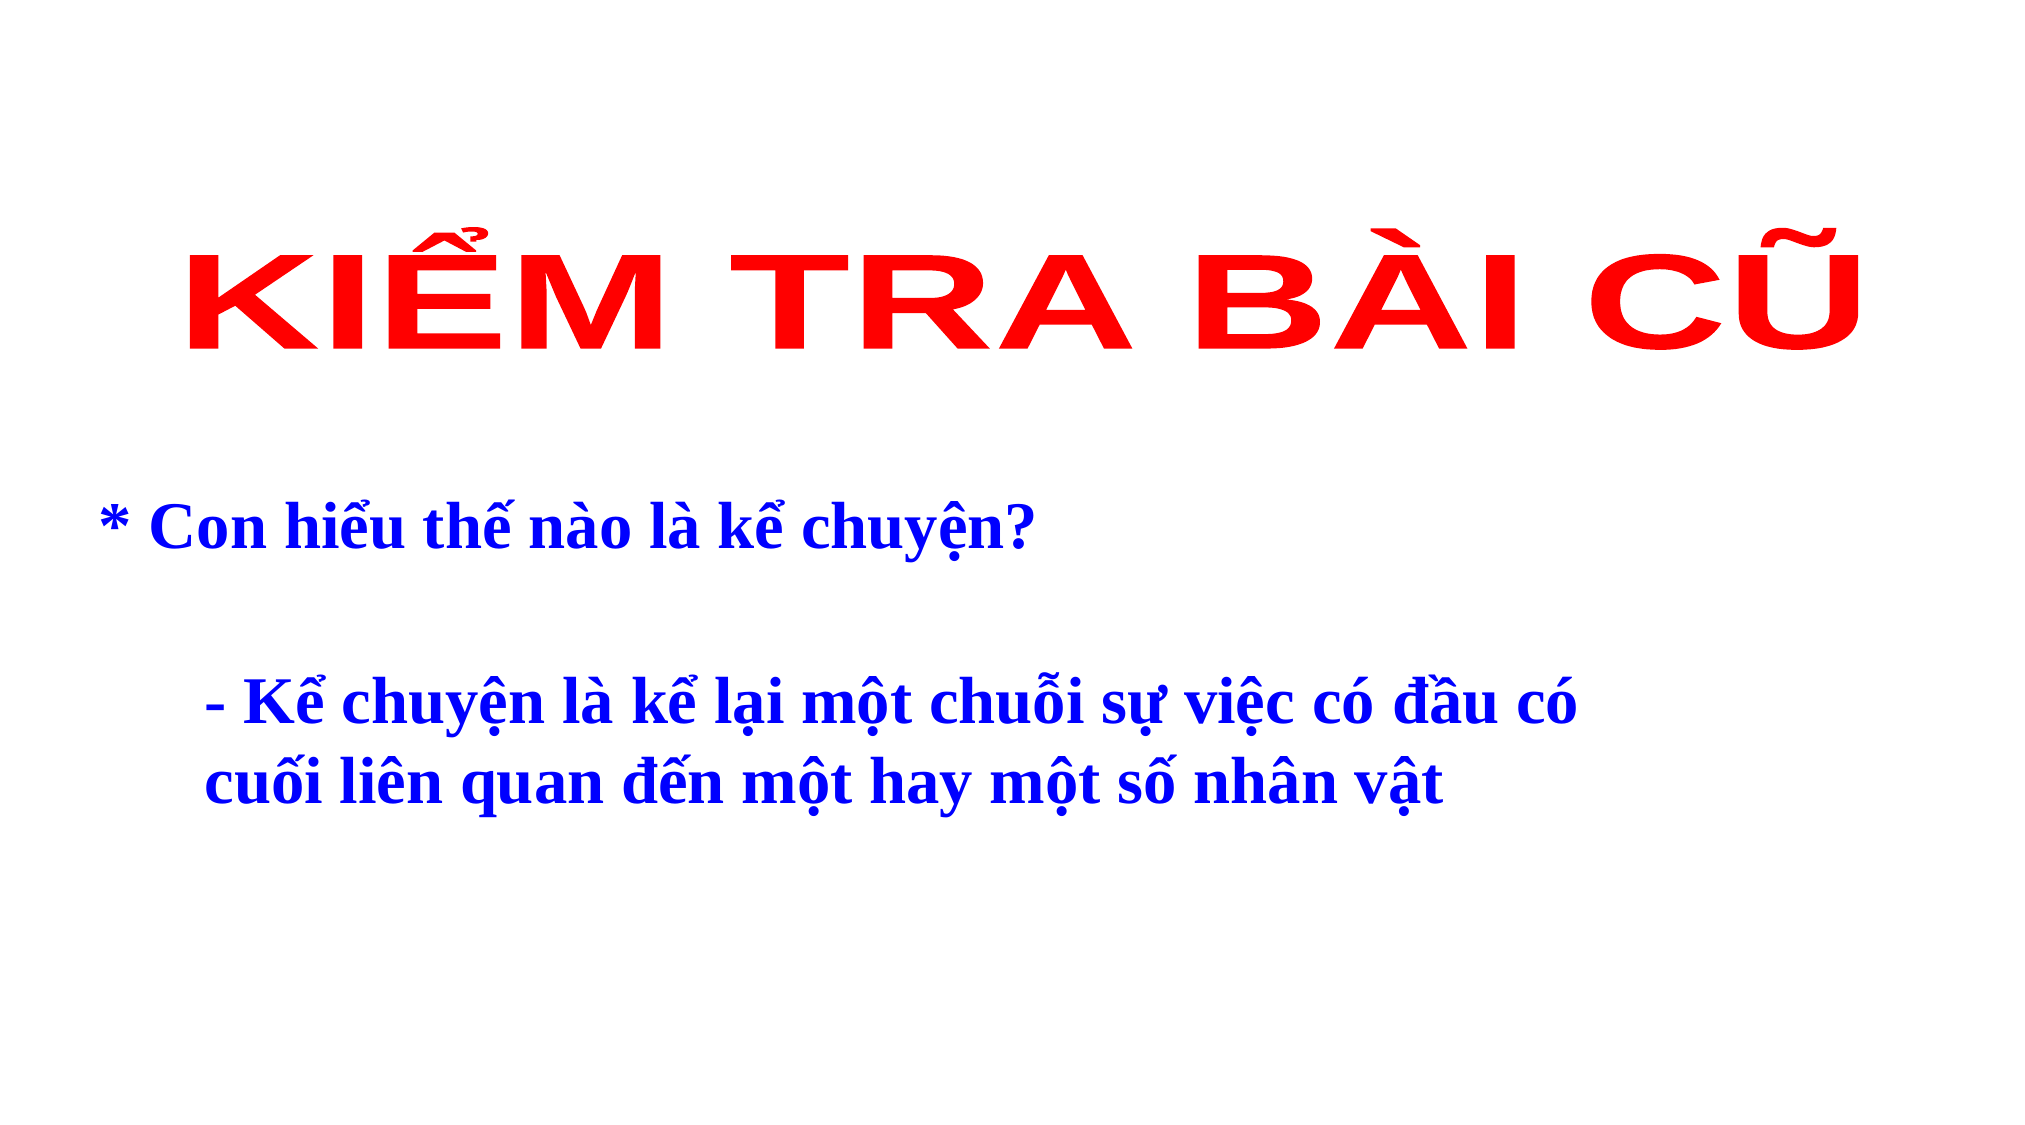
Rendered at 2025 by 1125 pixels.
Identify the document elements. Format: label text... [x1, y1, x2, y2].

text_box * Con hiểu thế nào là kể chuyện? [0, 474, 2025, 570]
text_box - Kể chuyện là kể lại một chuỗi sự việc có đầu có cuối liên quan đến một hay một số nhân vật [189, 649, 1649, 825]
